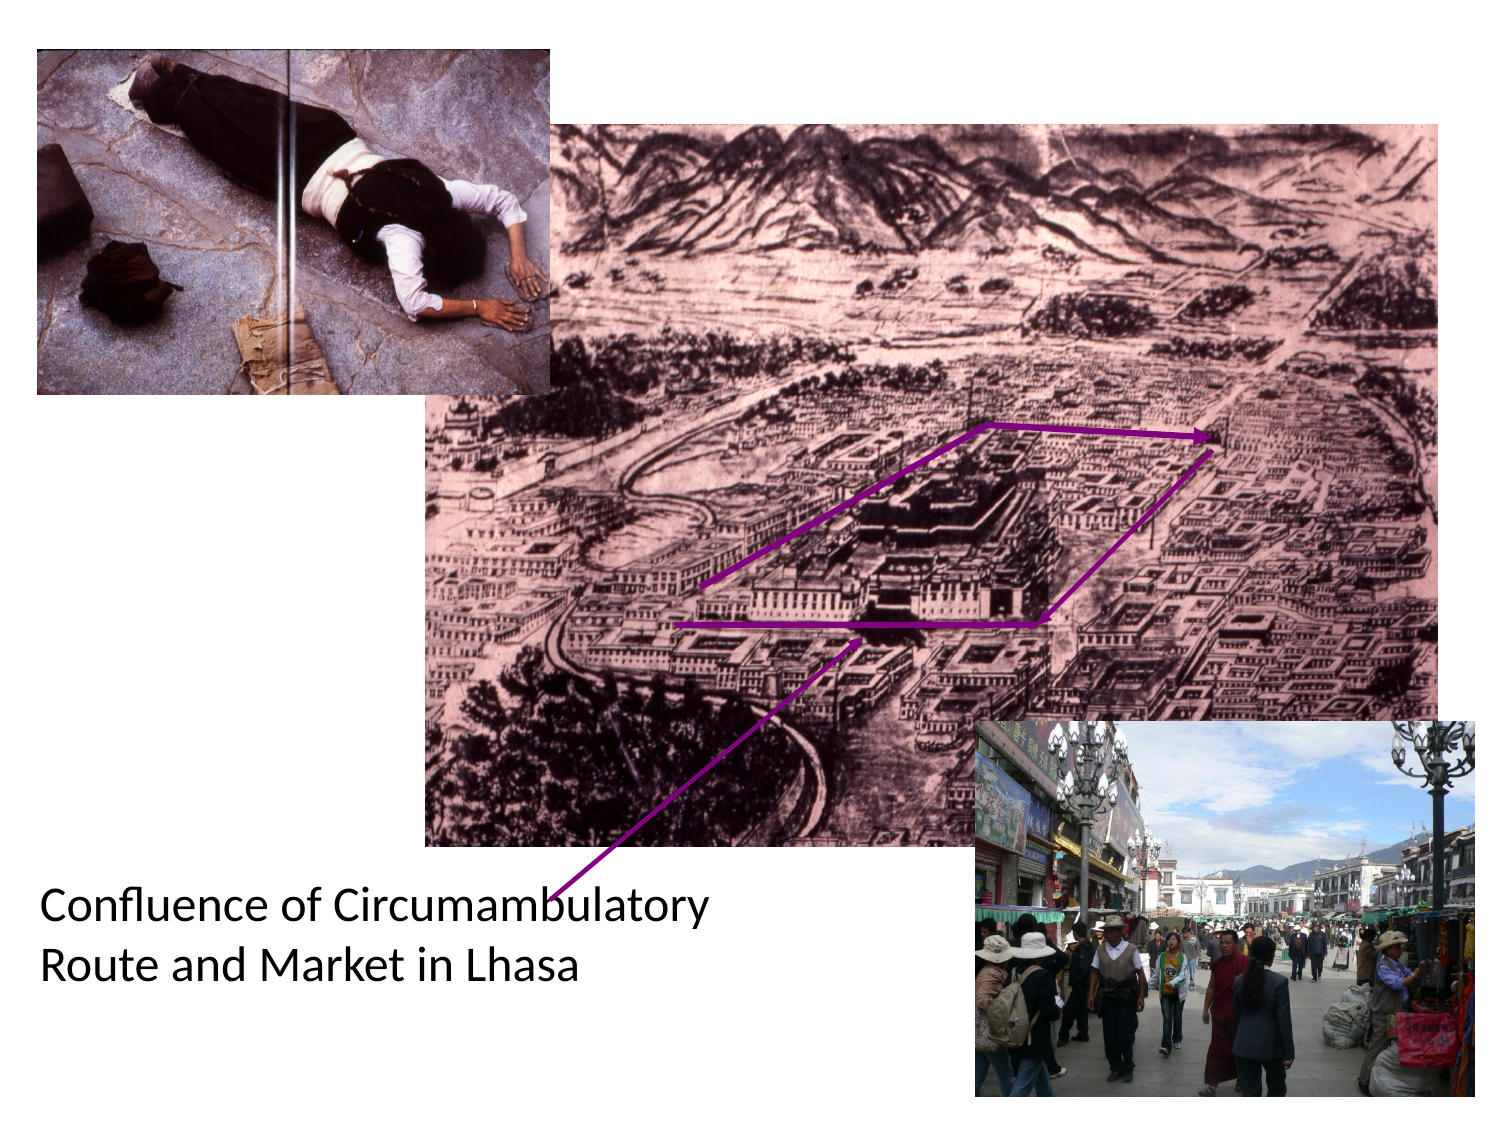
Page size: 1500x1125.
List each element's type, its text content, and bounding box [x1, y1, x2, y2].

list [424, 124, 1438, 847]
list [974, 721, 1476, 1098]
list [37, 49, 551, 395]
title Confluence of Circumambulatory Route and Market in Lhasa [24, 849, 838, 1013]
